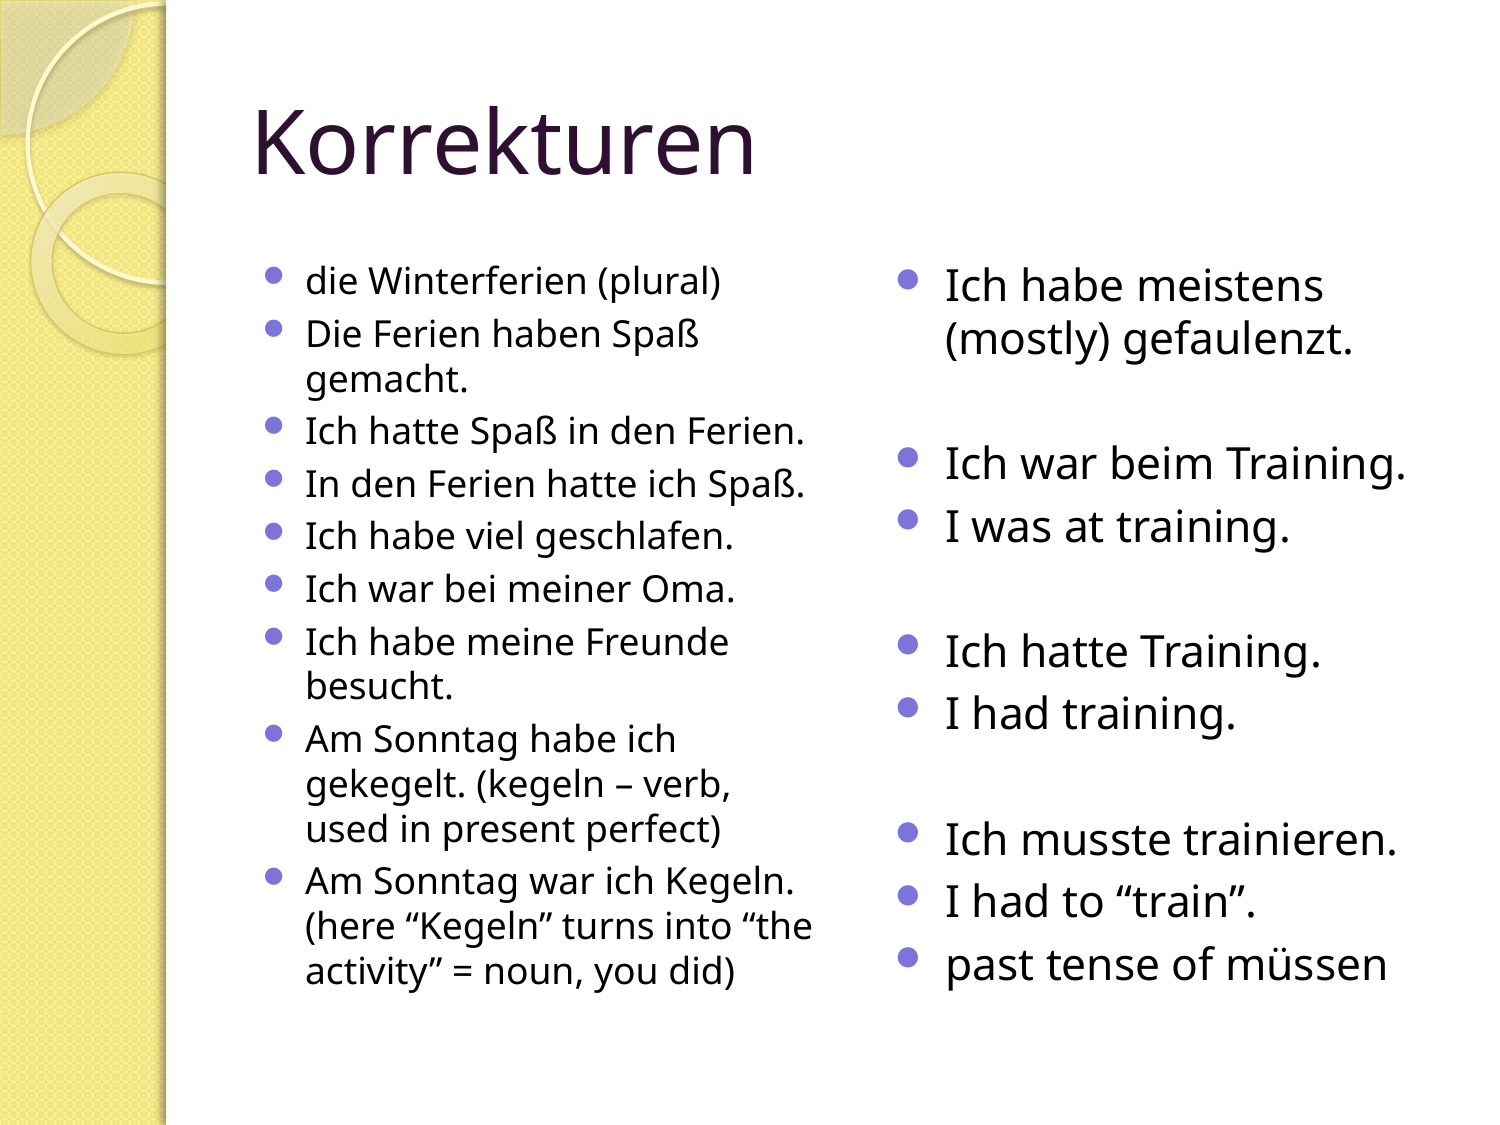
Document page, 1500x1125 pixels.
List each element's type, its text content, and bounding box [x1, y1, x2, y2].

list Ich habe meistens (mostly) gefaulenzt. Ich war beim Training. I was at training. Ich hatte Training. I had training. Ich musste trainieren. I had to “train”. past tense of müssen [865, 249, 1466, 1015]
title Korrekturen [235, 45, 1466, 233]
list die Winterferien (plural) Die Ferien haben Spaß gemacht. Ich hatte Spaß in den Ferien. In den Ferien hatte ich Spaß. Ich habe viel geschlafen. Ich war bei meiner Oma. Ich habe meine Freunde besucht. Am Sonntag habe ich gekegelt. (kegeln – verb, used in present perfect) Am Sonntag war ich Kegeln. (here “Kegeln” turns into “the activity” = noun, you did) [235, 249, 836, 1015]
